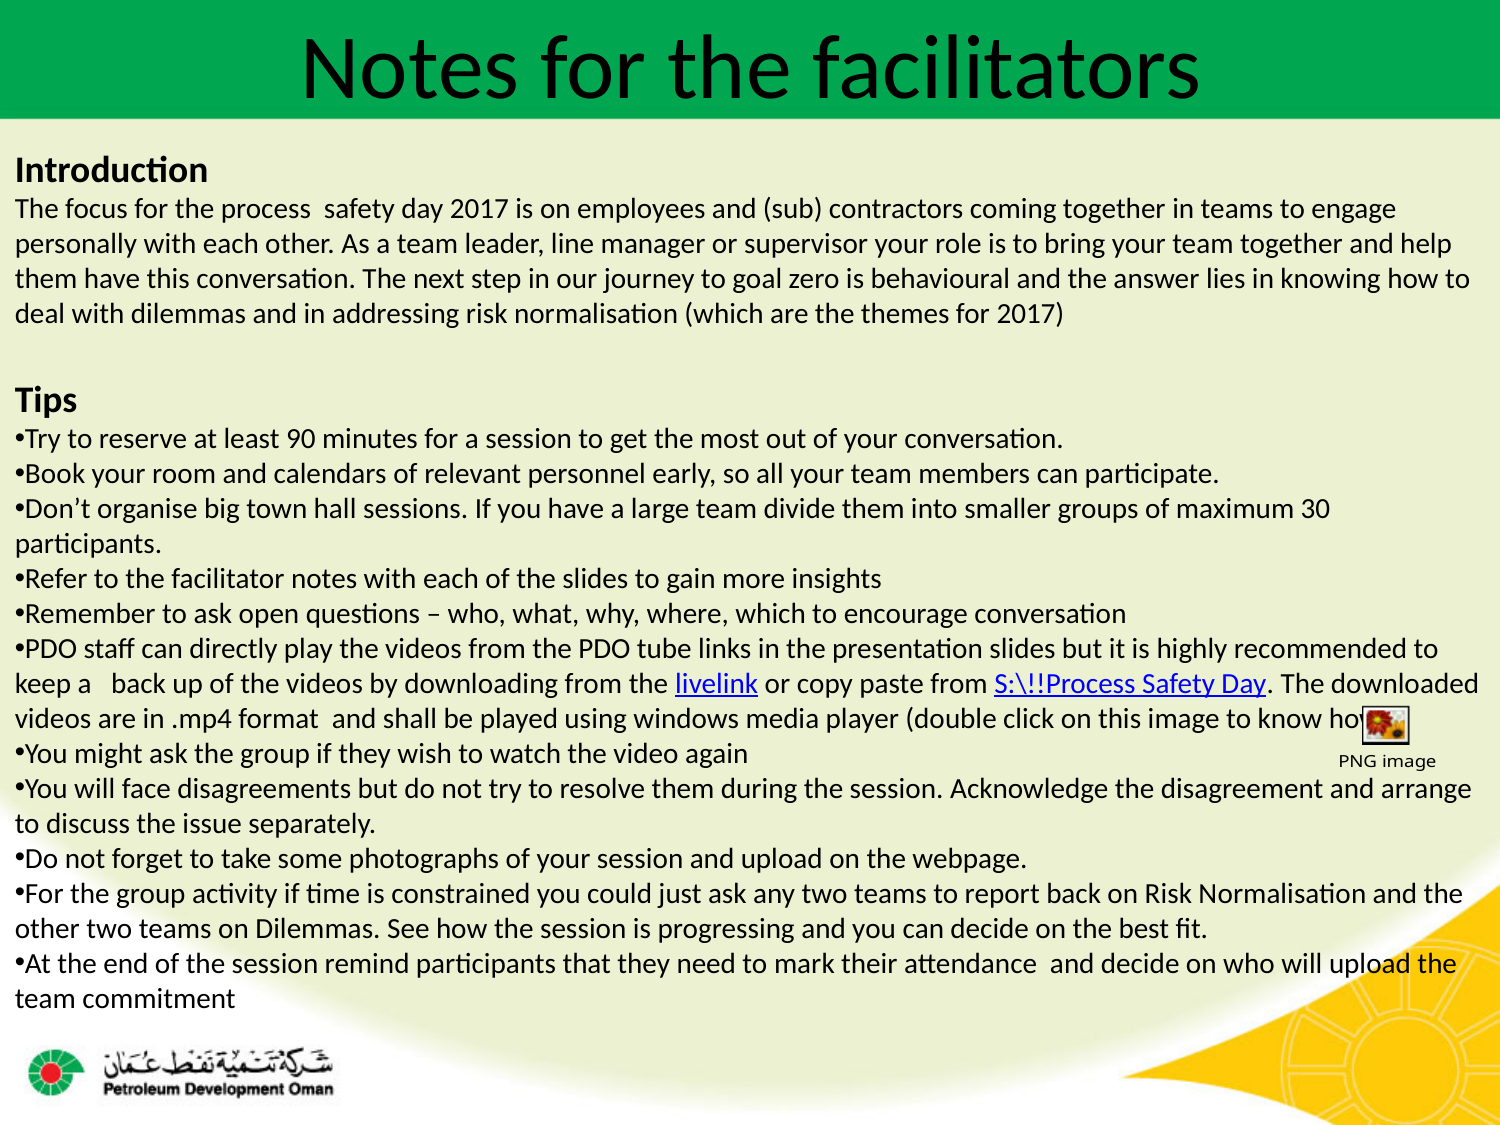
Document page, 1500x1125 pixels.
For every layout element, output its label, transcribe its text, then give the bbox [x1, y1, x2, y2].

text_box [1312, 699, 1463, 813]
text_box Notes for the facilitators [174, 0, 1329, 125]
text_box Introduction The focus for the process safety day 2017 is on employees and (sub) contractors coming together in teams to engage personally with each other. As a team leader, line manager or supervisor your role is to bring your team together and help them have this conversation. The next step in our journey to goal zero is behavioural and the answer lies in knowing how to deal with dilemmas and in addressing risk normalisation (which are the themes for 2017) Tips Try to reserve at least 90 minutes for a session to get the most out of your conversation. Book your room and calendars of relevant personnel early, so all your team members can participate. Don’t organise big town hall sessions. If you have a large team divide them into smaller groups of maximum 30 participants. Refer to the facilitator notes with each of the slides to gain more insights Remember to ask open questions – who, what, why, where, which to encourage conversation PDO staff can directly play the videos from the PDO tube links in the presentation slides but it is highly recommended to keep a back up of the videos by downloading from the livelink or copy paste from S:\!!Process Safety Day. The downloaded videos are in .mp4 format and shall be played using windows media player (double click on this image to know how) You might ask the group if they wish to watch the video again You will face disagreements but do not try to resolve them during the session. Acknowledge the disagreement and arrange to discuss the issue separately. Do not forget to take some photographs of your session and upload on the webpage. For the group activity if time is constrained you could just ask any two teams to report back on Risk Normalisation and the other two teams on Dilemmas. See how the session is progressing and you can decide on the best fit. At the end of the session remind participants that they need to mark their attendance and decide on who will upload the team commitment [0, 137, 1500, 1125]
picture [0, 0, 1500, 137]
